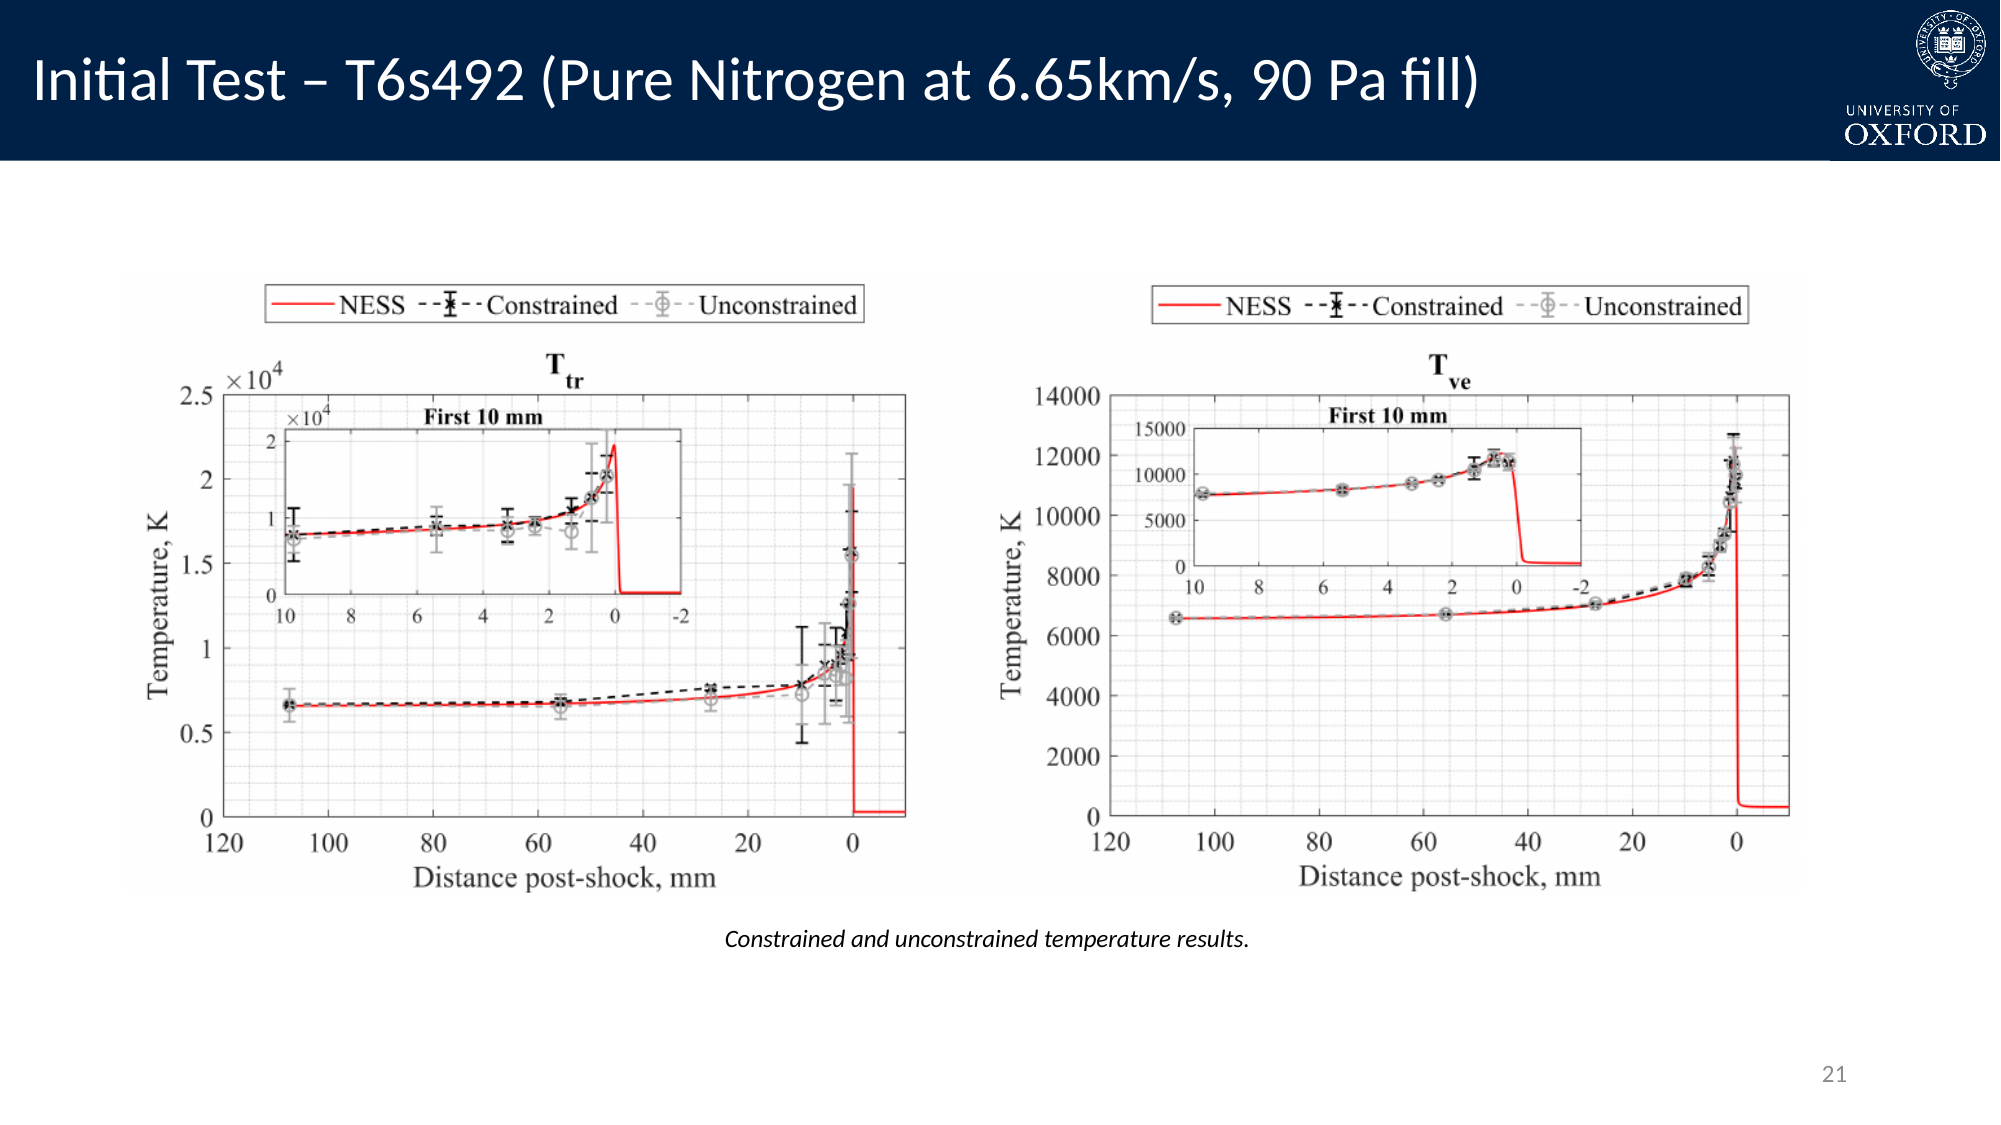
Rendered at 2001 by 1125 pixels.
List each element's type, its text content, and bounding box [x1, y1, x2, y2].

slide_number 21 [1412, 1042, 1863, 1103]
text_box Constrained and unconstrained temperature results. [631, 914, 1344, 960]
title Initial Test – T6s492 (Pure Nitrogen at 6.65km/s, 90 Pa fill) [17, 10, 1558, 151]
picture [126, 270, 1803, 898]
